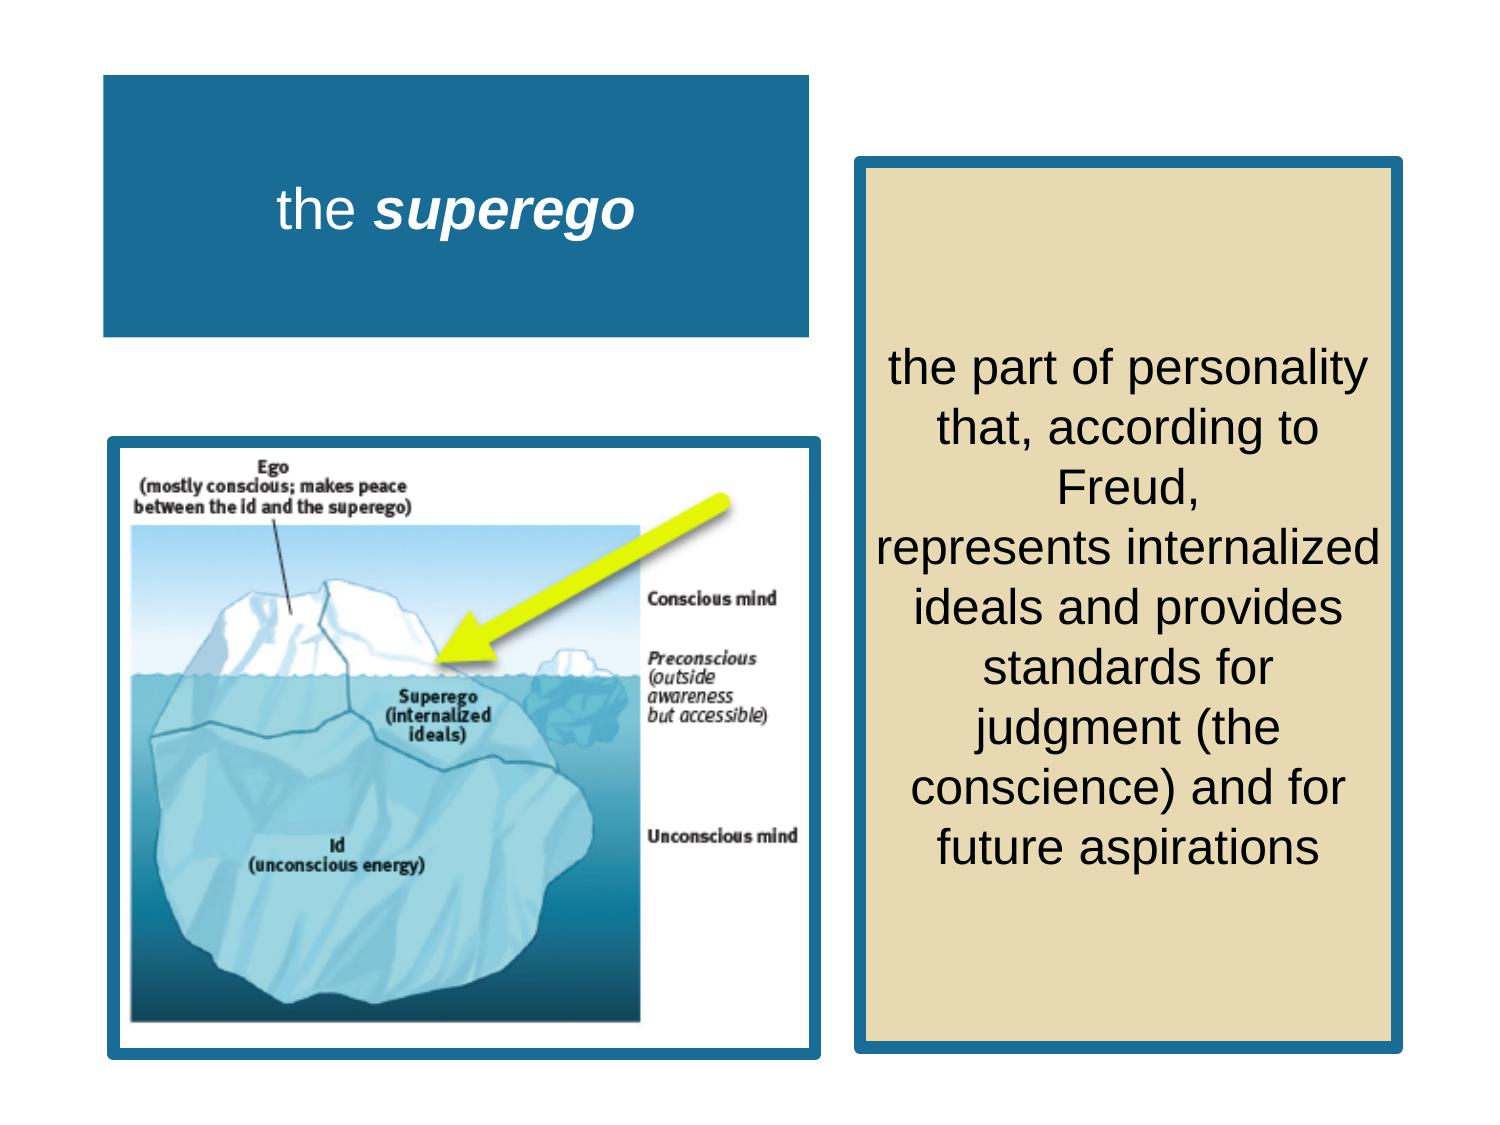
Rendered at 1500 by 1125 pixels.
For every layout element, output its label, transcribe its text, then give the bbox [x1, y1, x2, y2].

title the superego [103, 75, 809, 338]
picture [119, 448, 809, 1048]
list the part of personality that, according to Freud, represents internalized ideals and provides standards for judgment (the conscience) and for future aspirations [854, 156, 1403, 1054]
